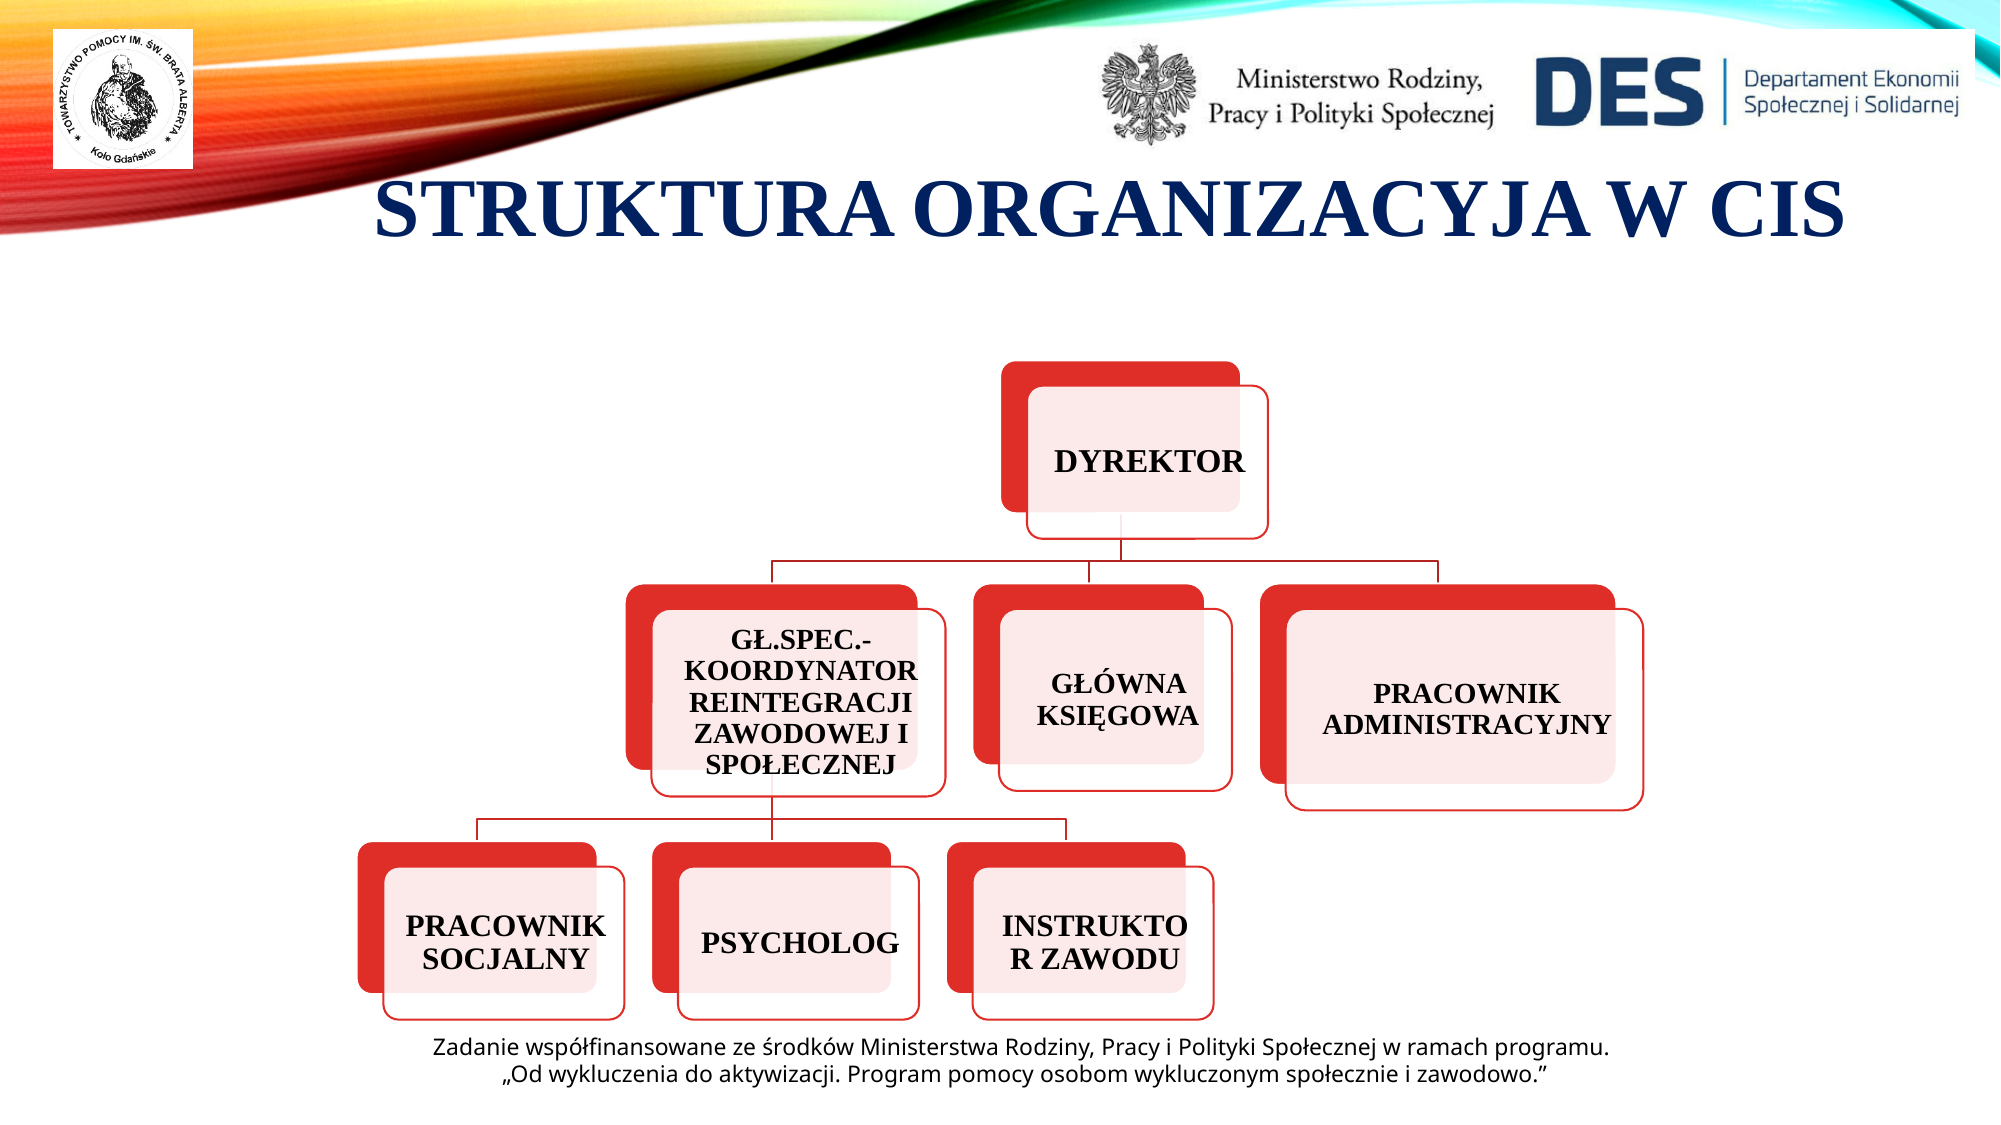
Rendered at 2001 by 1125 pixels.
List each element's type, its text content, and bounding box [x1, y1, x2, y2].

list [112, 359, 1888, 1021]
text_box Zadanie współfinansowane ze środków Ministerstwa Rodziny, Pracy i Polityki Społecznej w ramach programu. „Od wykluczenia do aktywizacji. Program pomocy osobom wykluczonym społecznie i zawodowo.” [357, 1024, 1687, 1125]
picture [0, 0, 2000, 237]
title STRUKTURA ORGANIZACYJA W CIS [137, 140, 1863, 278]
